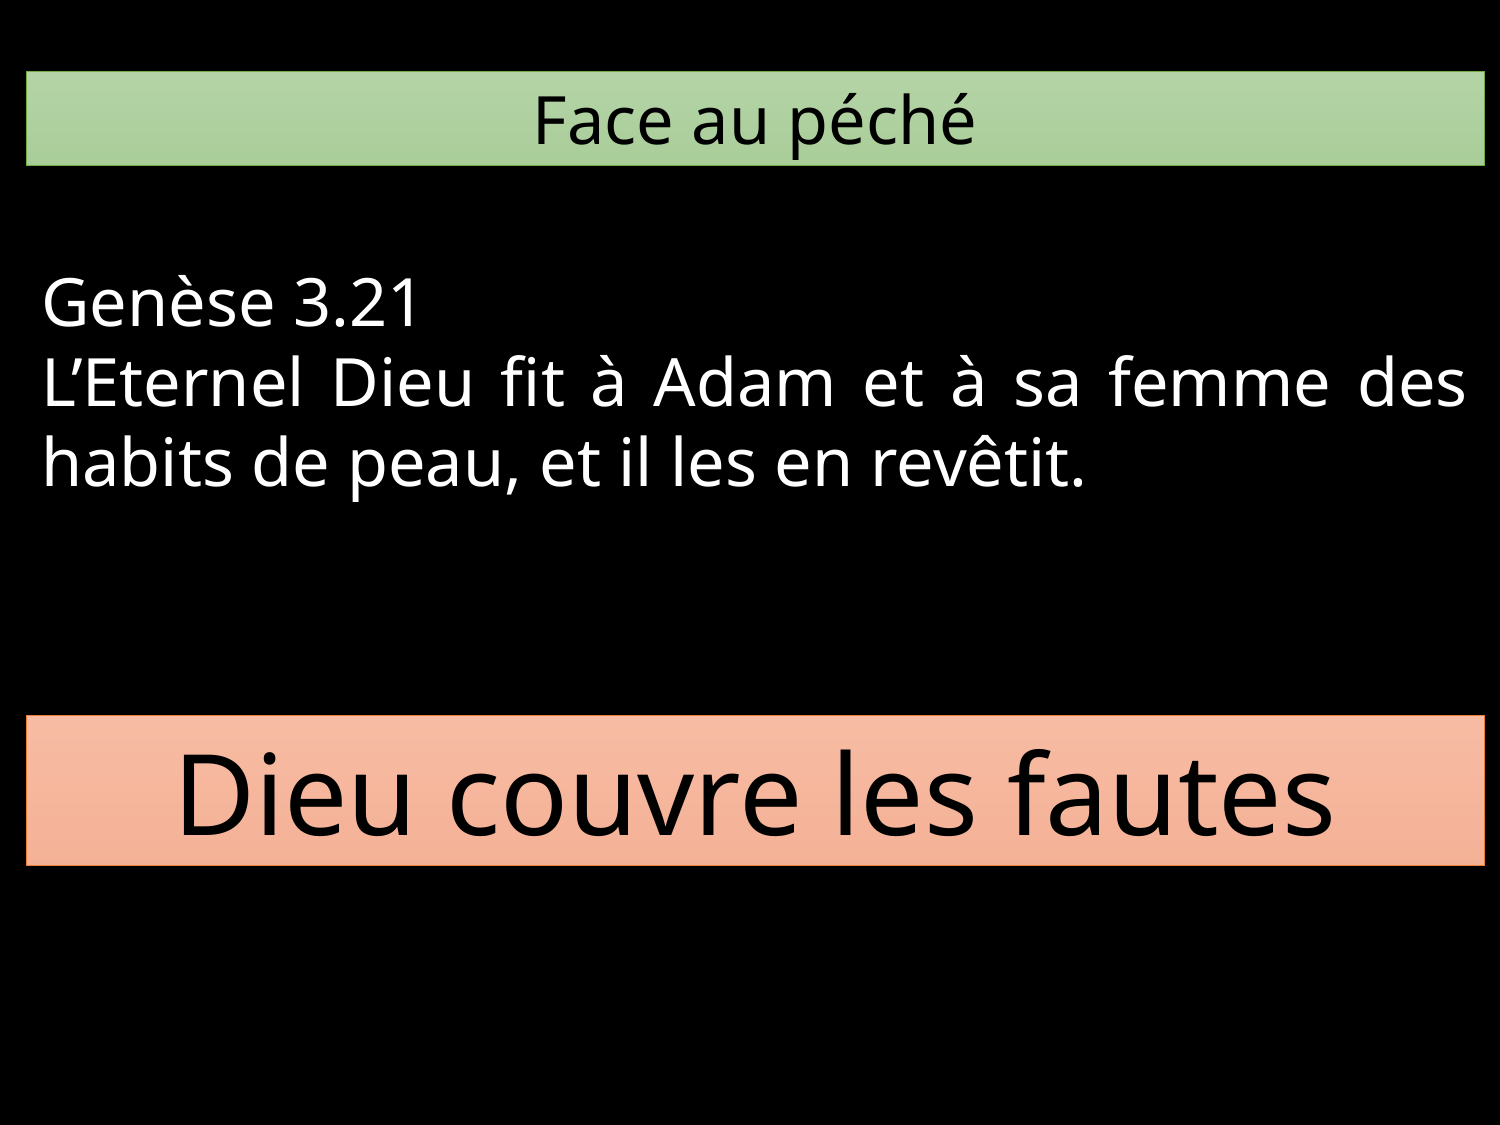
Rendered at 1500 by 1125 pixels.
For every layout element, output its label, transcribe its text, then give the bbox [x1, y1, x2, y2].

text_box Face au péché [26, 71, 1485, 166]
text_box Genèse 3.21 L’Eternel Dieu fit à Adam et à sa femme des habits de peau, et il les en revêtit. [26, 252, 1485, 508]
text_box Dieu couvre les fautes [26, 715, 1485, 866]
